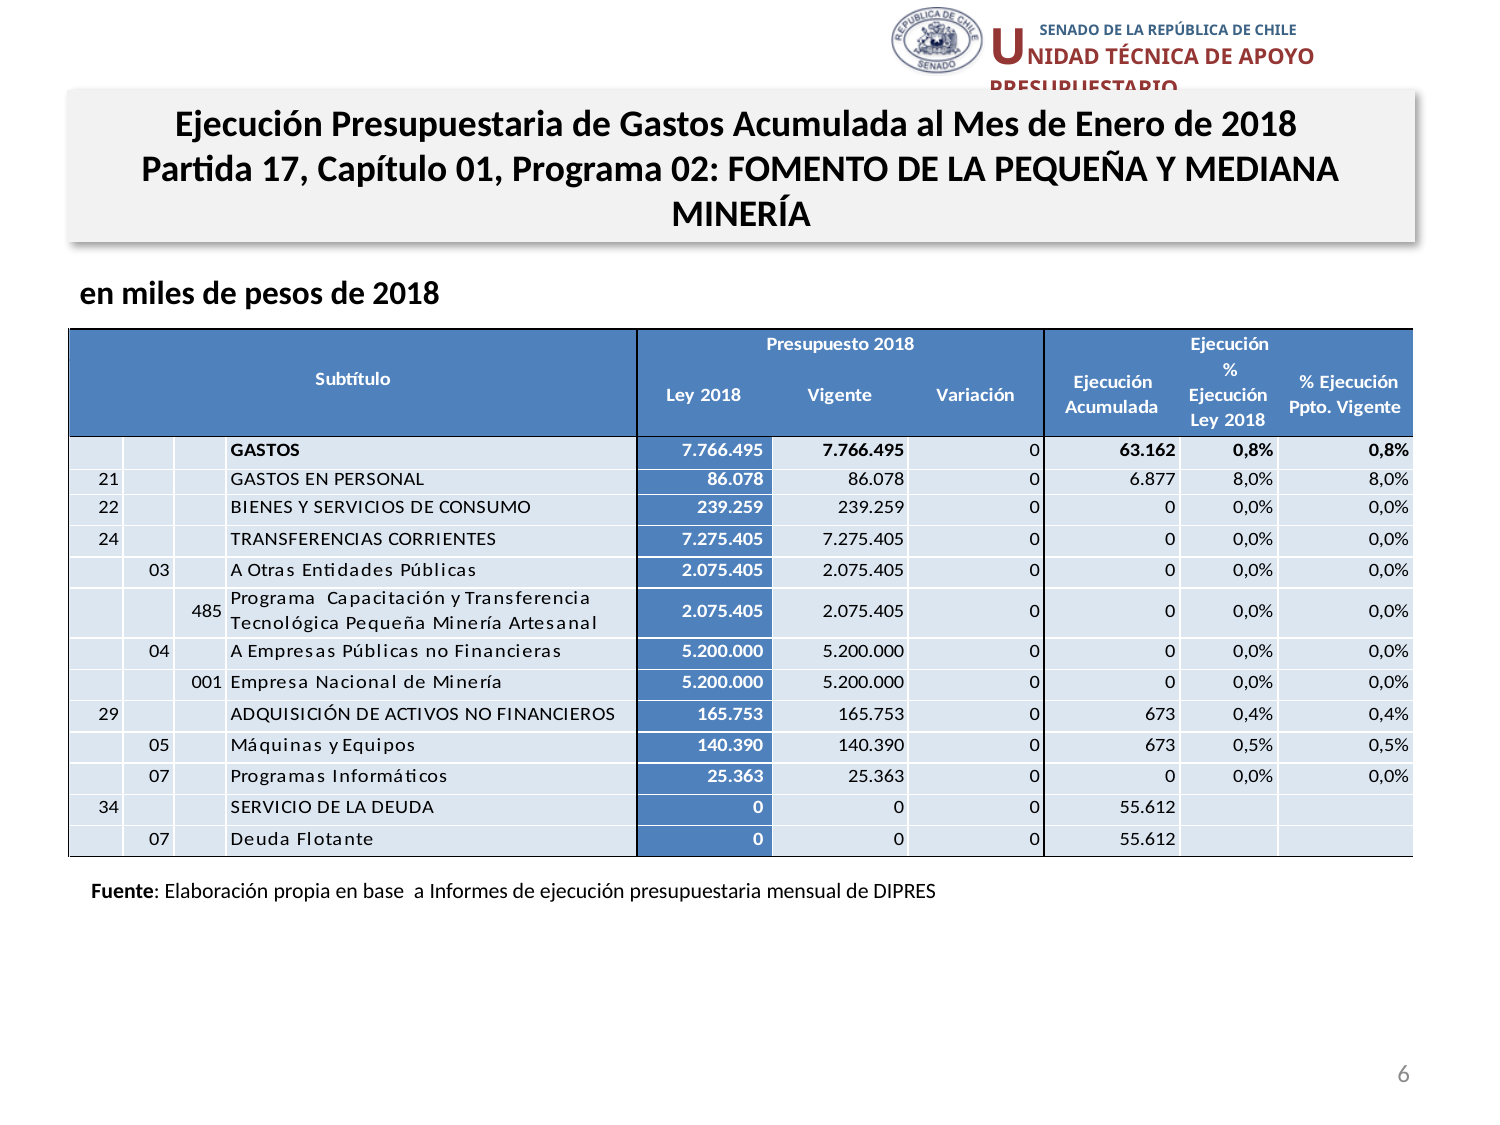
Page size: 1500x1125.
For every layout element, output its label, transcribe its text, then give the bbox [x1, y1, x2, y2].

picture [891, 7, 985, 76]
text_box Ejecución Presupuestaria de Gastos Acumulada al Mes de Enero de 2018 Partida 17, Capítulo 01, Programa 02: FOMENTO DE LA PEQUEÑA Y MEDIANA MINERÍA [67, 90, 1415, 242]
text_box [67, 327, 1415, 858]
footer Fuente: Elaboración propia en base a Informes de ejecución presupuestaria mensual de DIPRES [76, 869, 1331, 930]
text_box en miles de pesos de 2018 [64, 263, 1124, 327]
slide_number 6 [1074, 1042, 1425, 1103]
